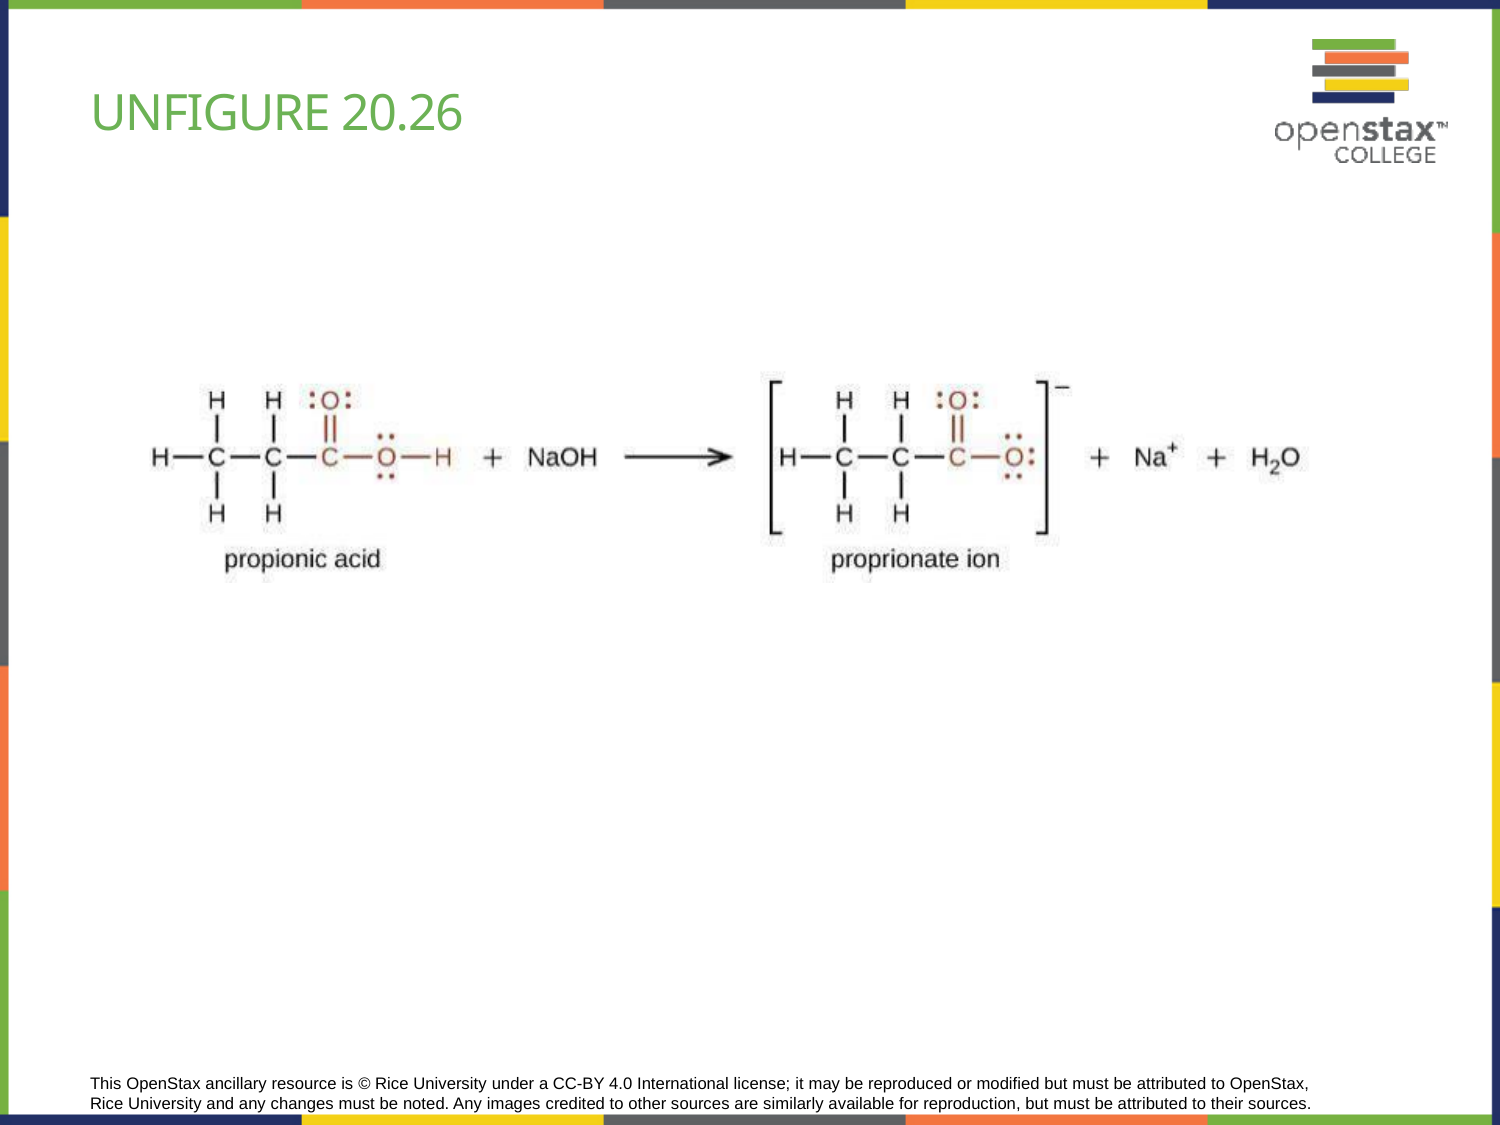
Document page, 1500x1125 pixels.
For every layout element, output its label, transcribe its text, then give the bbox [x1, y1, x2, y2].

title UNFIGURE 20.26 [75, 39, 1274, 148]
footer This OpenStax ancillary resource is © Rice University under a CC-BY 4.0 International license; it may be reproduced or modified but must be attributed to OpenStax, Rice University and any changes must be noted. Any images credited to other sources are similarly available for reproduction, but must be attributed to their sources. [75, 1065, 1344, 1112]
picture [0, 0, 1500, 1125]
